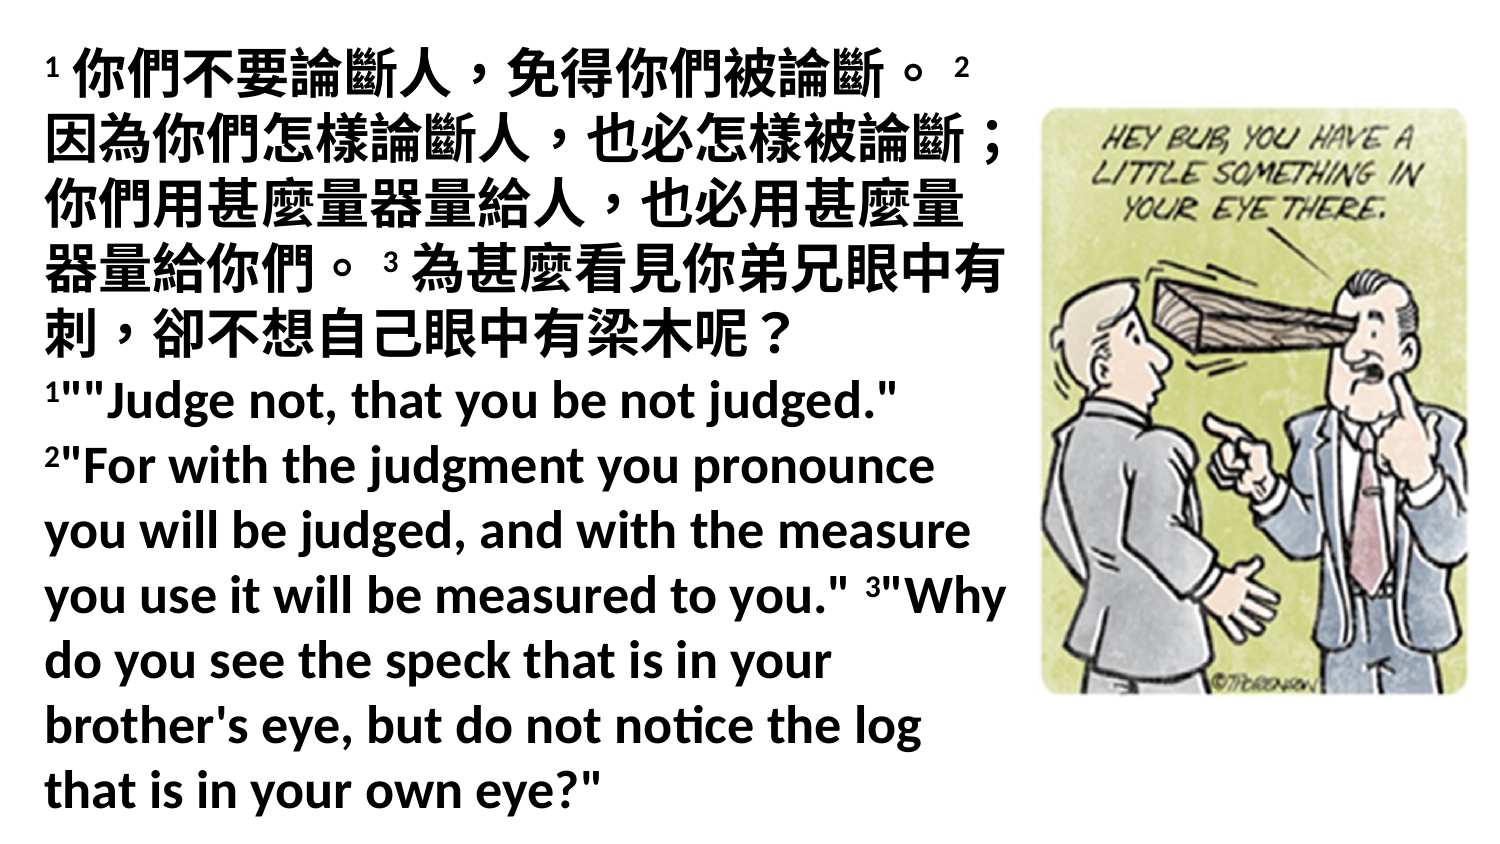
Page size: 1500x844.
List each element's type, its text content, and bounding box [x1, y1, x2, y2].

picture [1036, 102, 1471, 700]
text_box 1你們不要論斷人，免得你們被論斷。2因為你們怎樣論斷人，也必怎樣被論斷；你們用甚麼量器量給人，也必用甚麼量器量給你們。3為甚麼看見你弟兄眼中有刺，卻不想自己眼中有梁木呢？ 1""Judge not, that you be not judged." 2"For with the judgment you pronounce you will be judged, and with the measure you use it will be measured to you." 3"Why do you see the speck that is in your brother's eye, but do not notice the log that is in your own eye?" [29, 32, 1034, 827]
